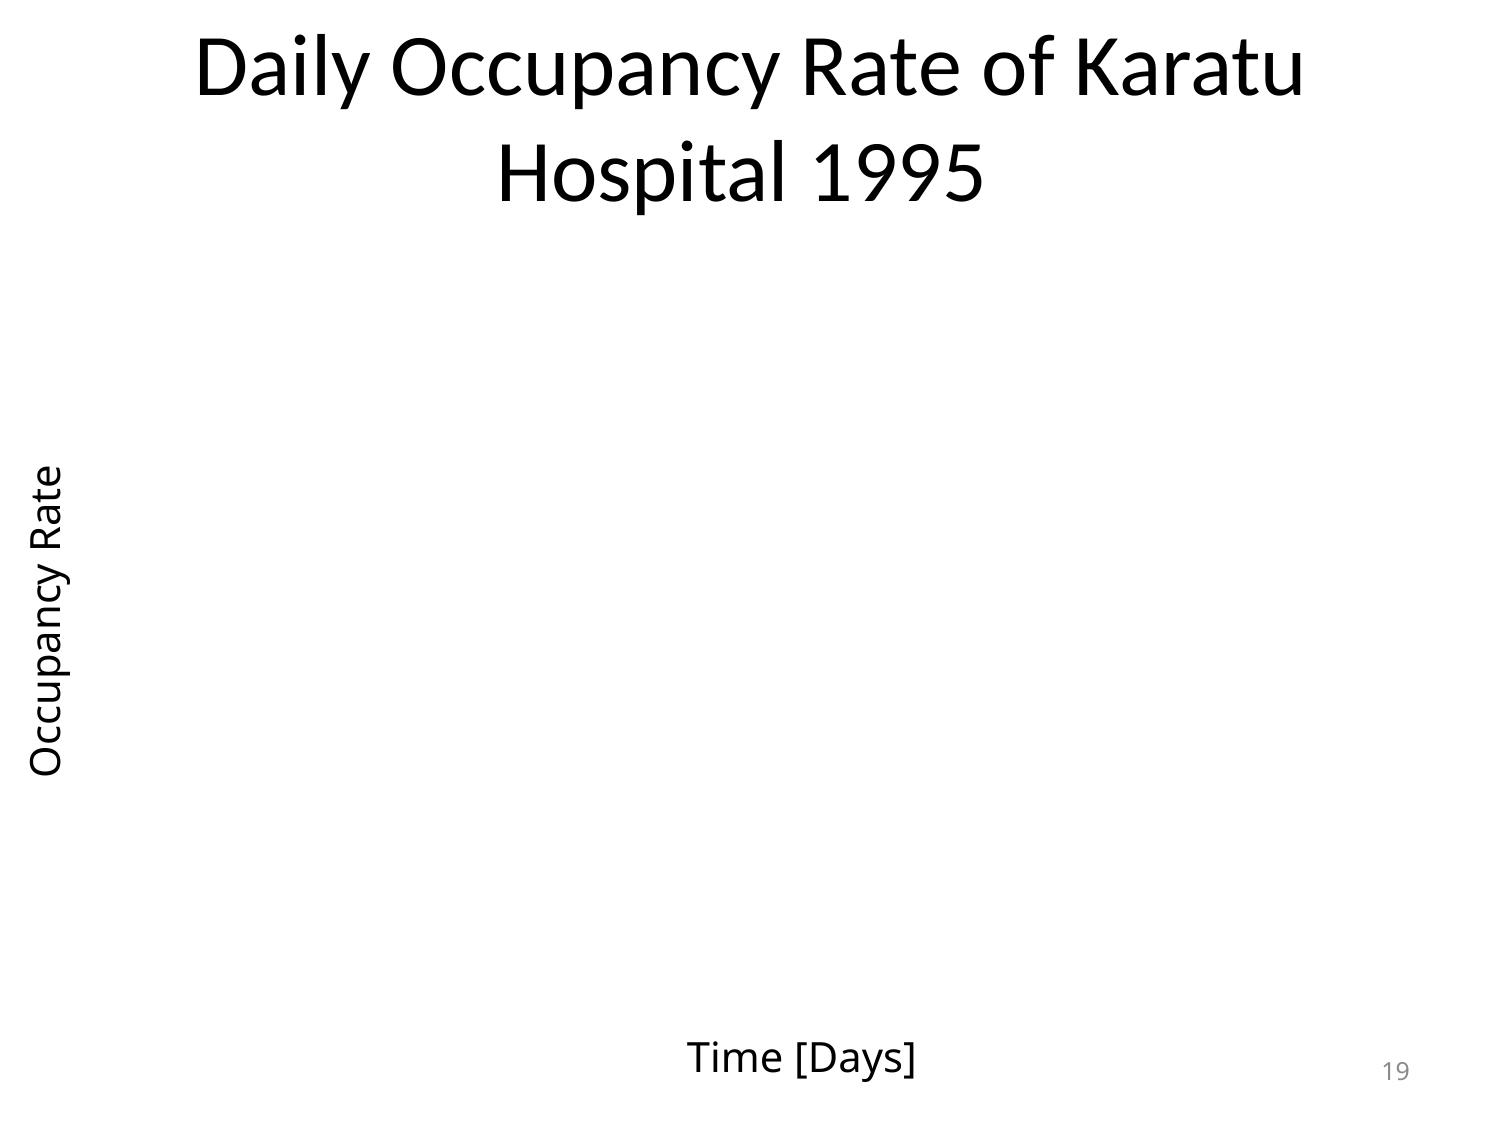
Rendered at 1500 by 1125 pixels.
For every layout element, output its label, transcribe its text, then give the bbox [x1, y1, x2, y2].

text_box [0, 207, 1500, 1097]
title Daily Occupancy Rate of Karatu Hospital 1995 [76, 0, 1427, 206]
